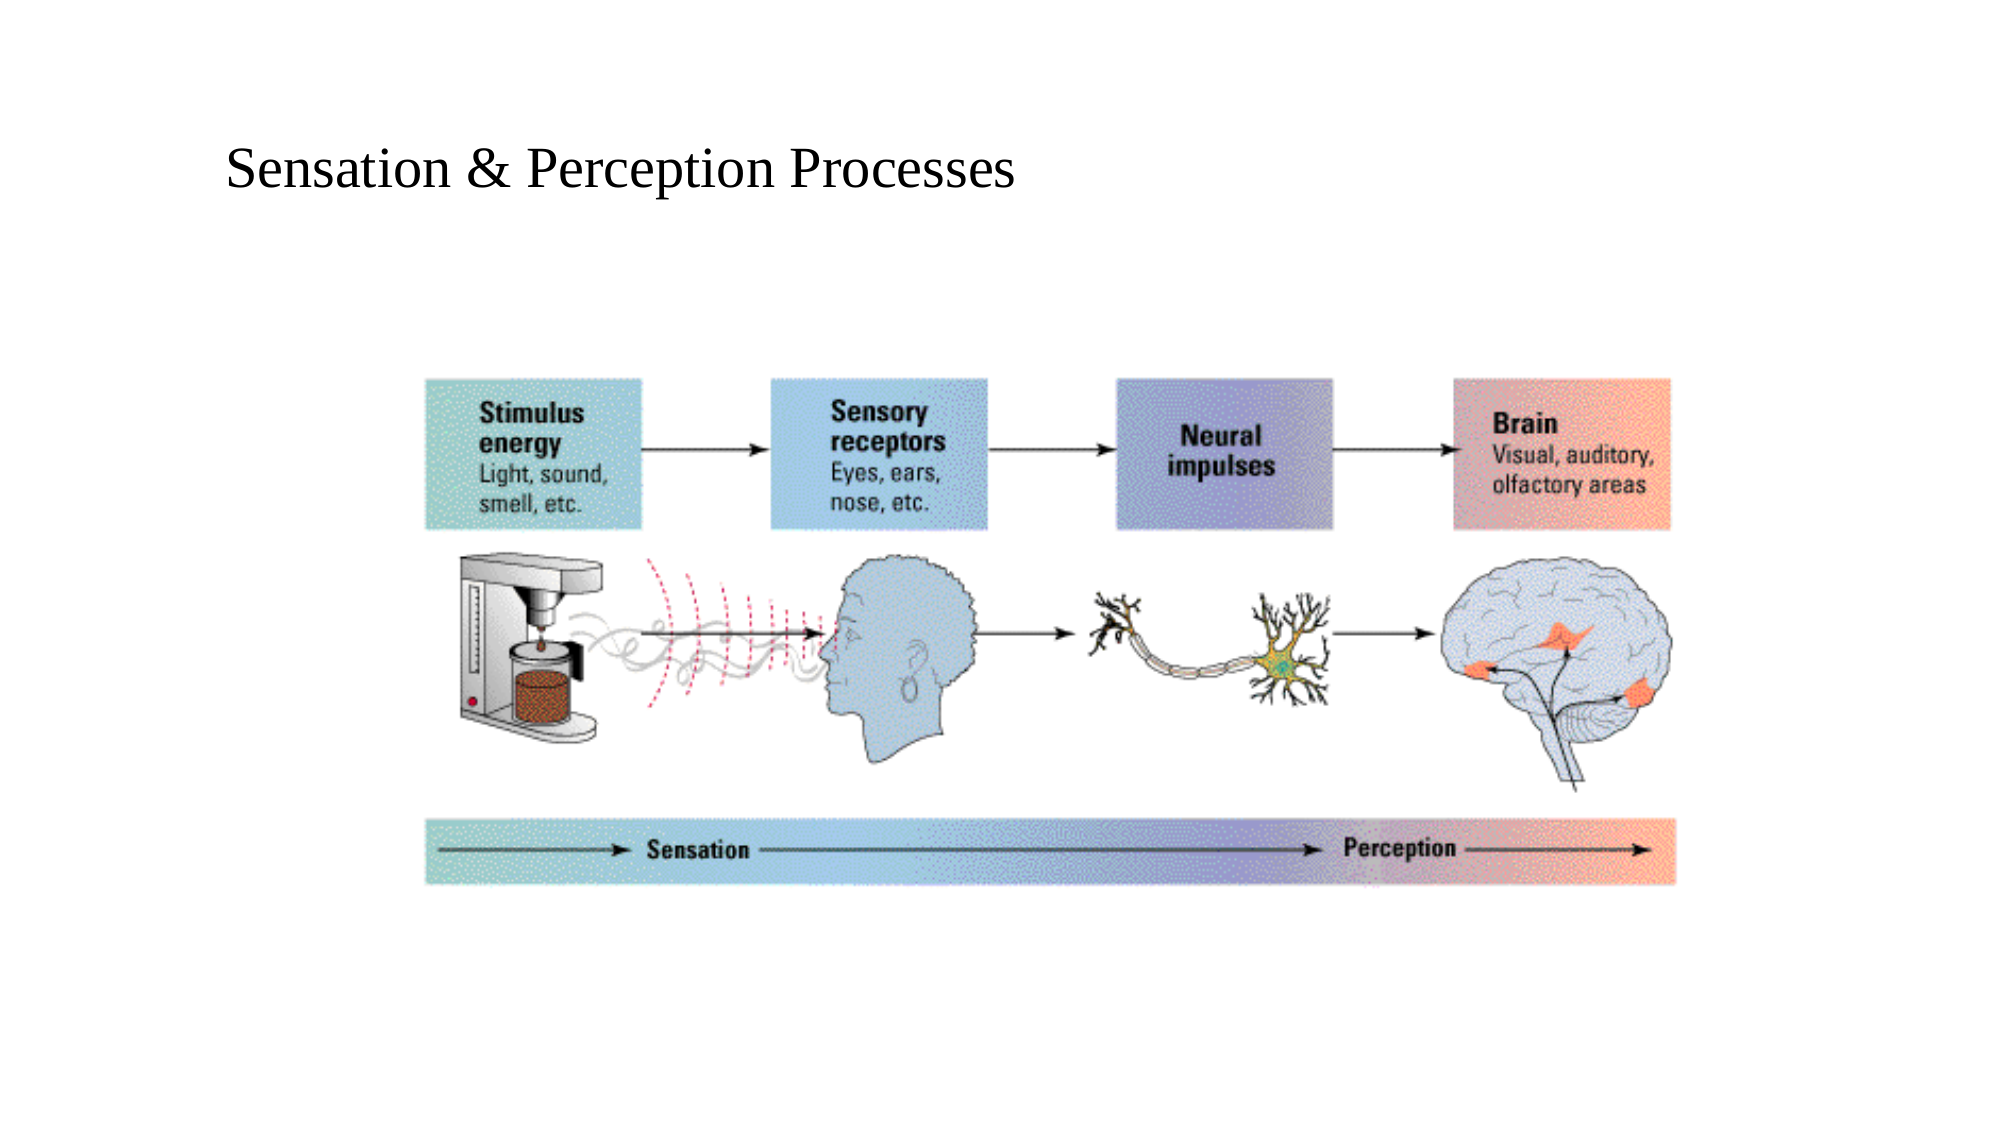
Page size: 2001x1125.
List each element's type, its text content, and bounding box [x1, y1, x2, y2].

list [412, 337, 1688, 943]
title Sensation & Perception Processes [137, 59, 1863, 278]
